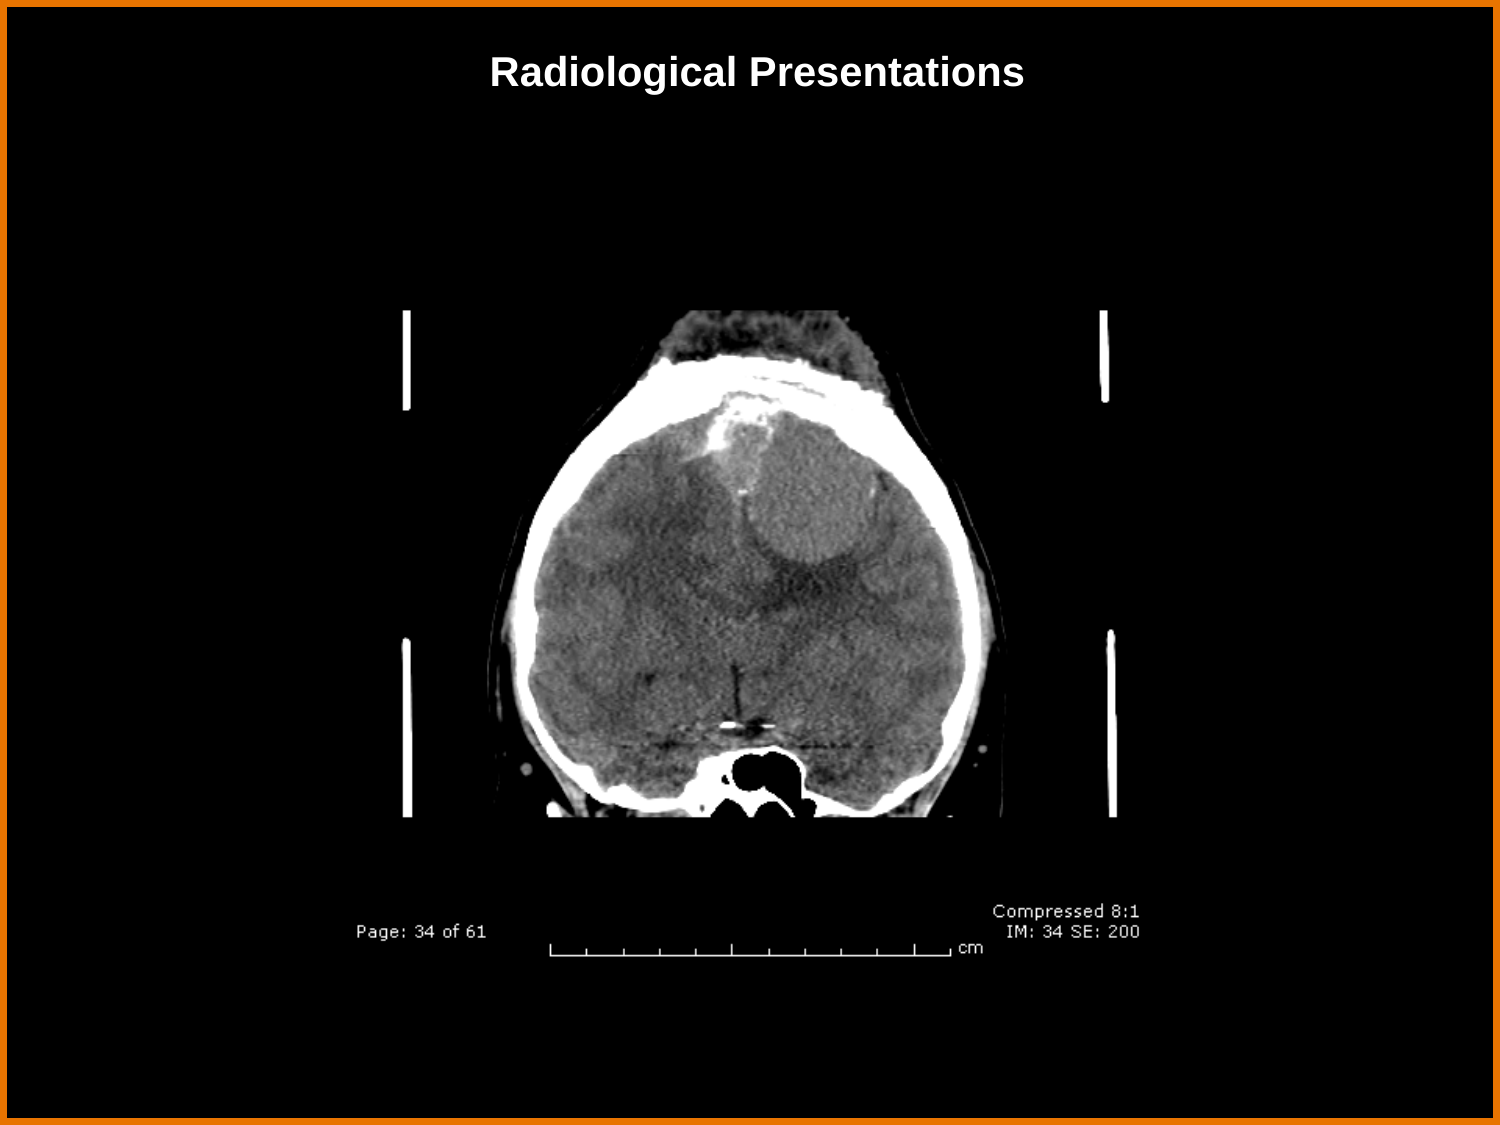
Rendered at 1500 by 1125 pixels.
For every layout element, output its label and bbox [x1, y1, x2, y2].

picture [349, 162, 1151, 963]
text_box [0, 0, 1500, 1125]
